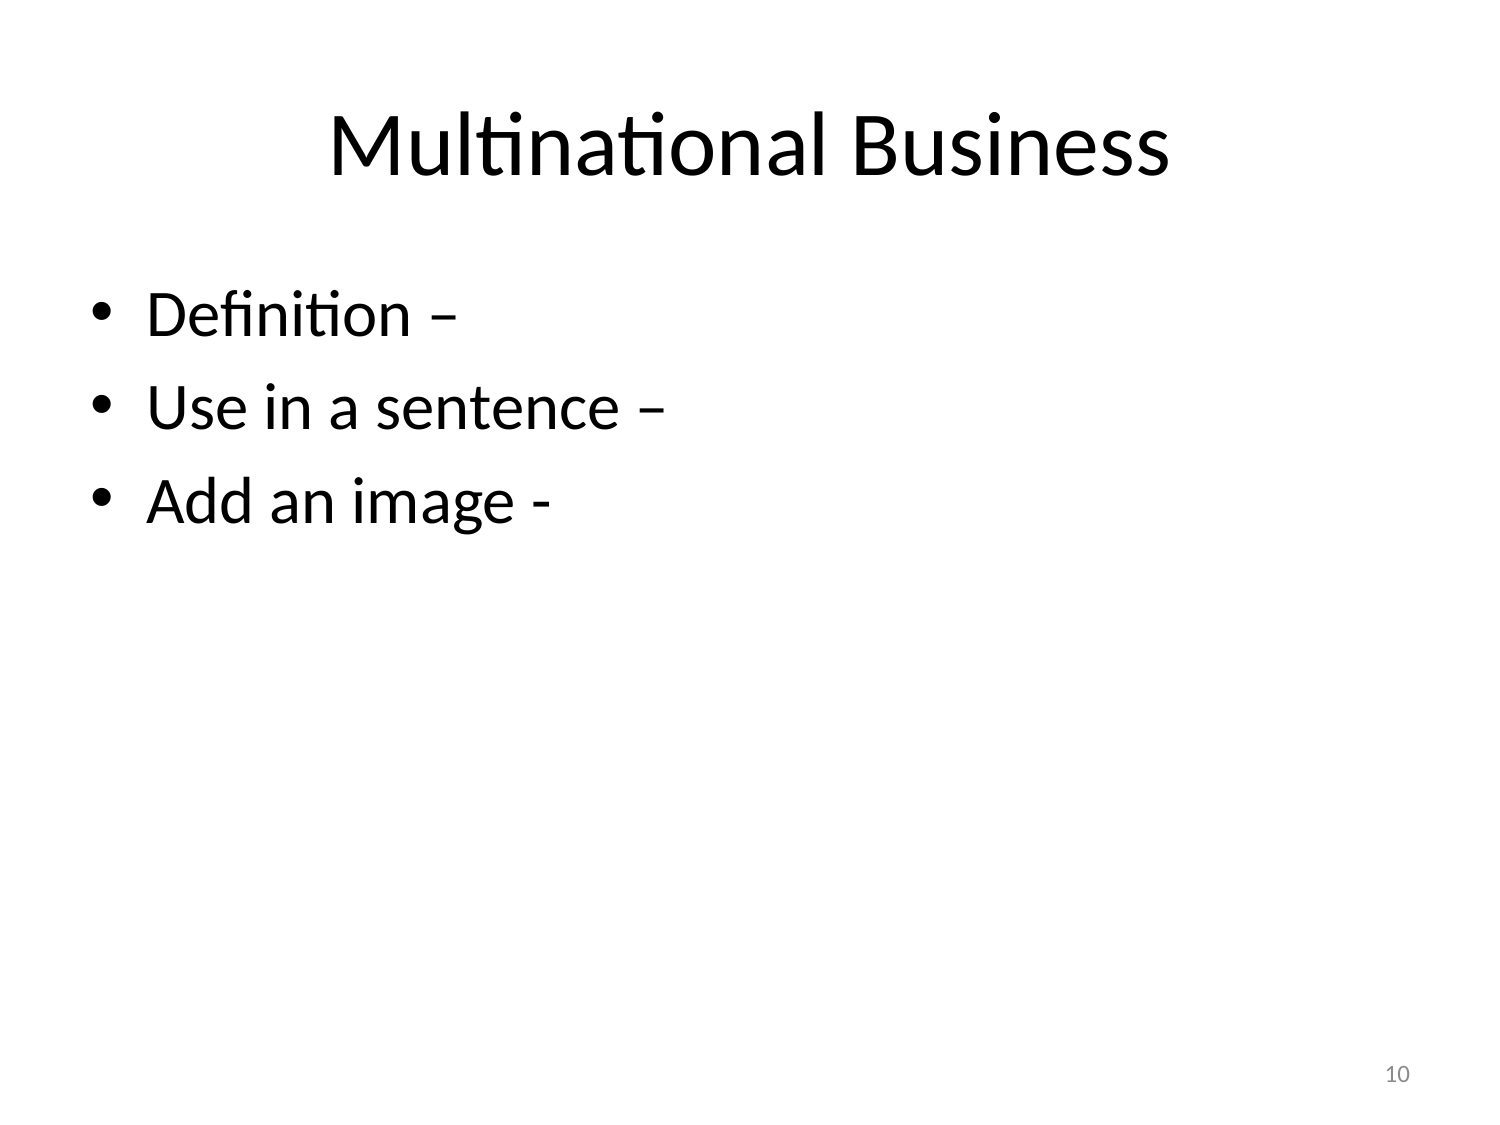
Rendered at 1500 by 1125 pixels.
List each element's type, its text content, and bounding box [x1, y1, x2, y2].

title Multinational Business [75, 45, 1425, 233]
slide_number 10 [1074, 1042, 1425, 1103]
list Definition – Use in a sentence – Add an image - [75, 262, 1425, 1005]
